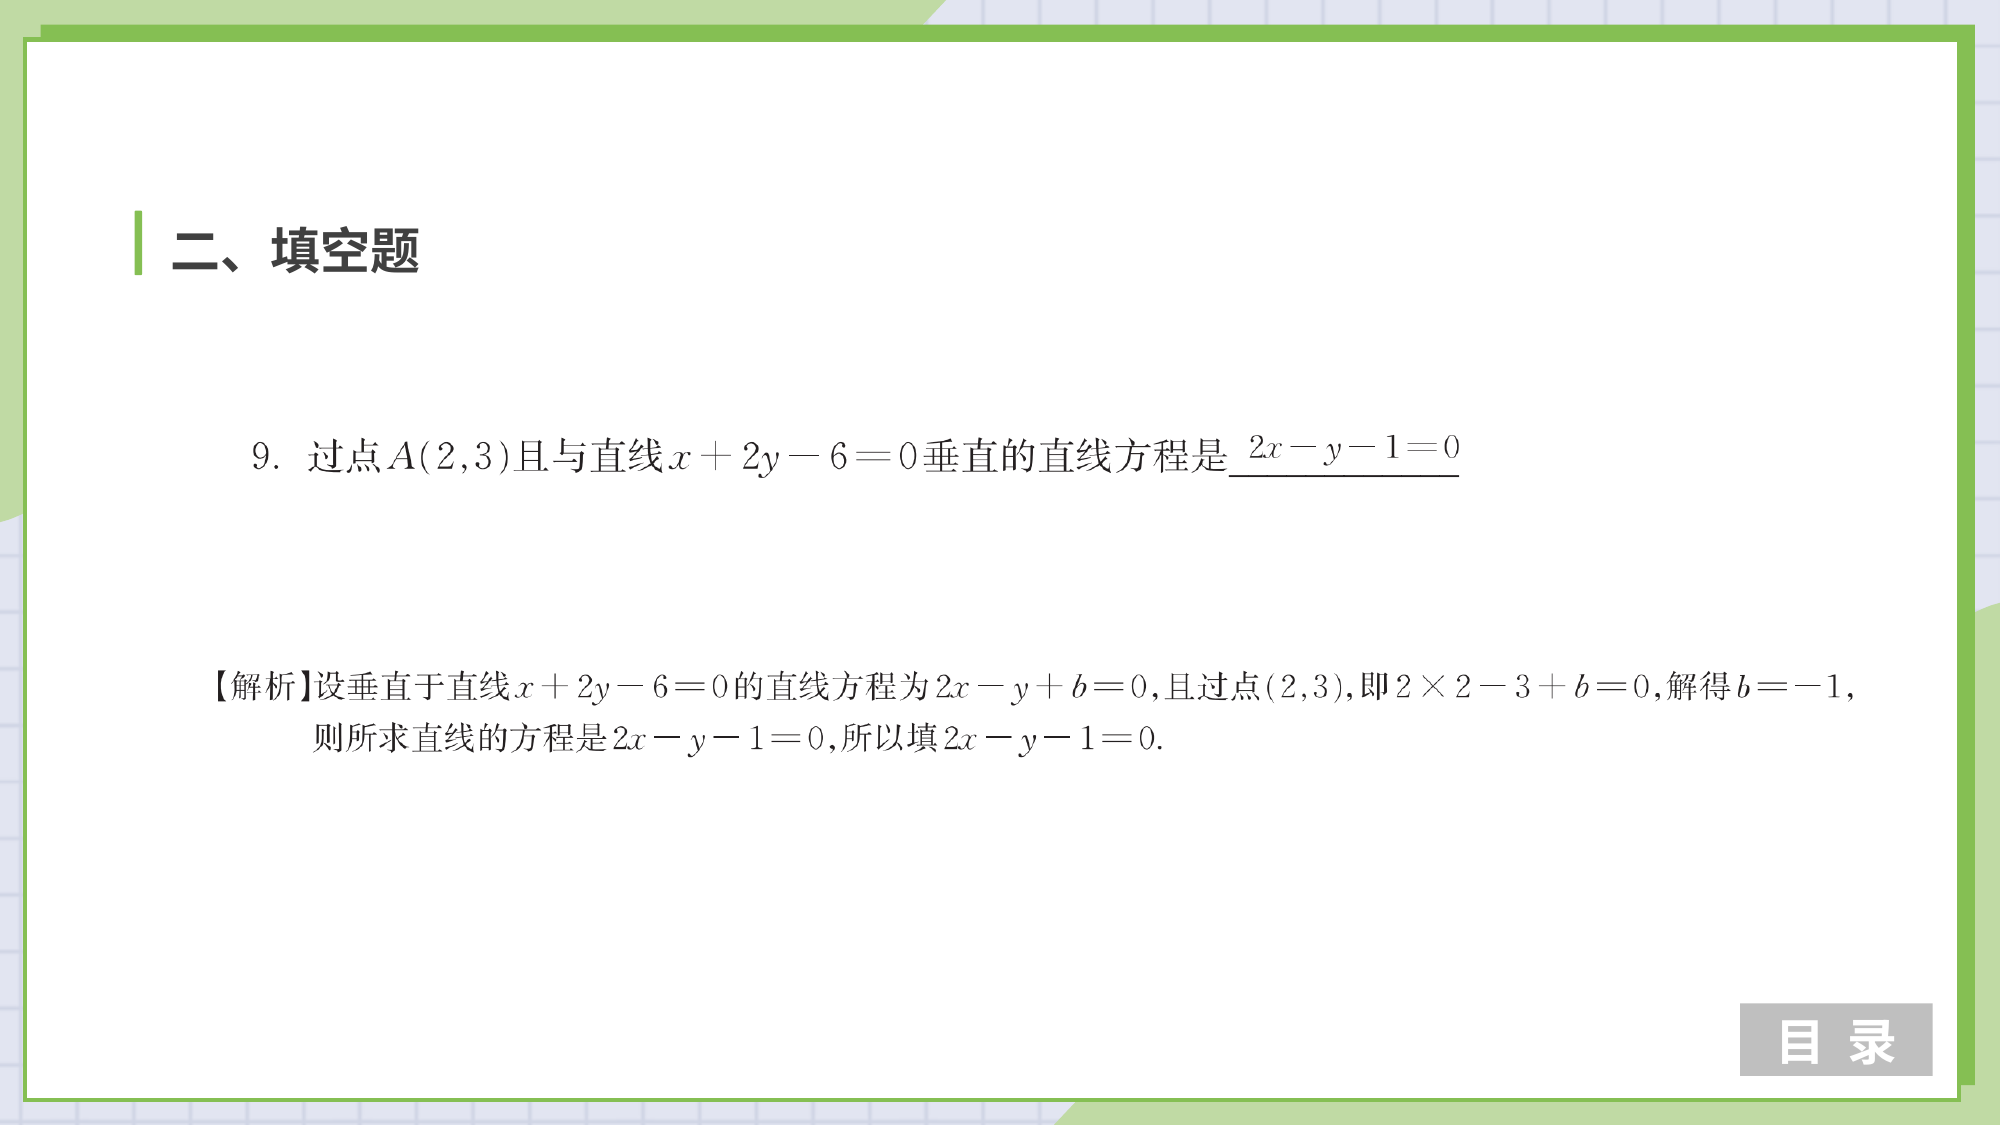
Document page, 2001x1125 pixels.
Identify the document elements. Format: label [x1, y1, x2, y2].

text_box [134, 194, 1778, 288]
picture [925, 0, 2000, 611]
picture [0, 515, 1074, 1125]
picture [243, 417, 1757, 490]
picture [198, 661, 1878, 762]
